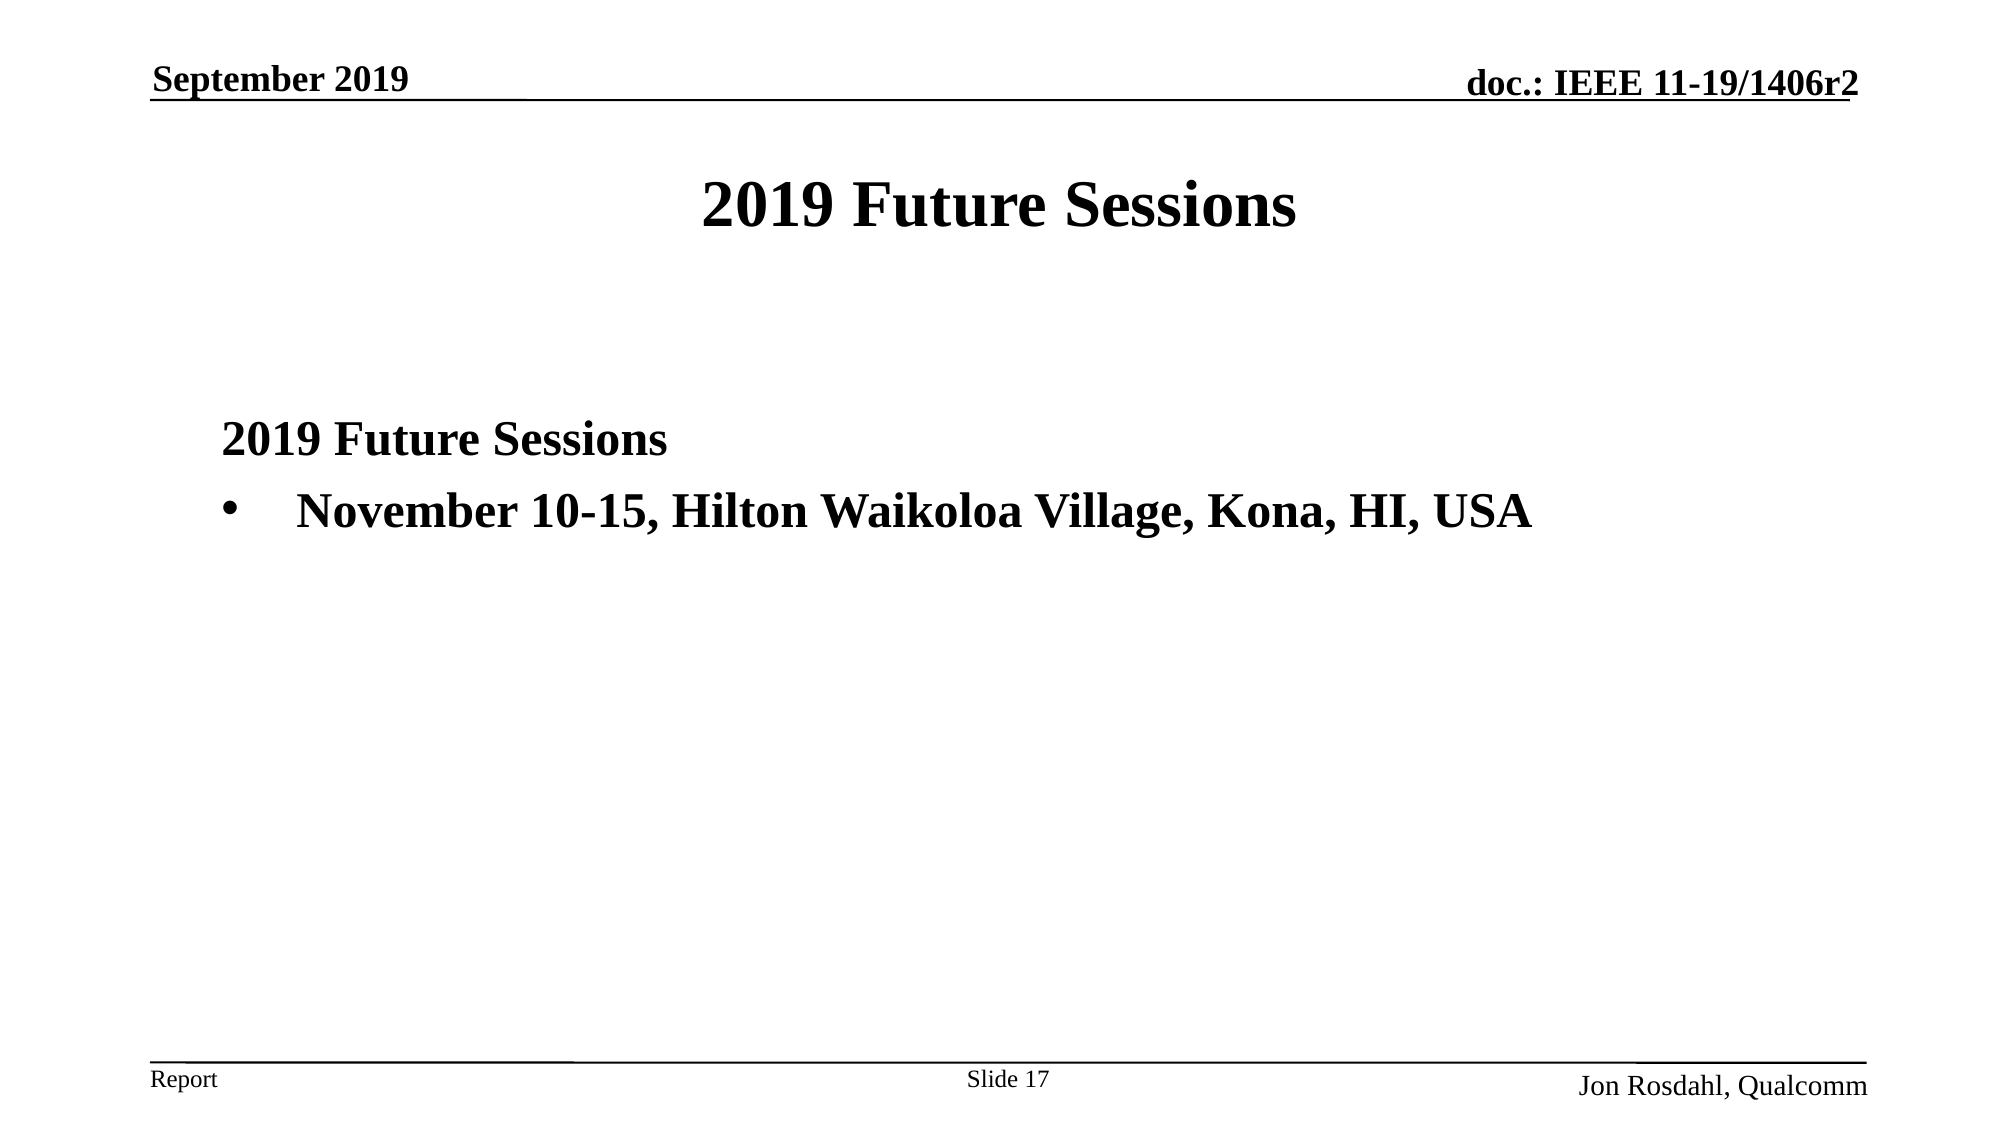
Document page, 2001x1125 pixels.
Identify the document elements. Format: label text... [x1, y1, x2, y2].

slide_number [152, 54, 563, 100]
slide_number Slide 17 [950, 1061, 1067, 1123]
footer Jon Rosdahl, Qualcomm [1531, 1066, 1869, 1108]
list 2019 Future Sessions November 10-15, Hilton Waikoloa Village, Kona, HI, USA [149, 324, 1850, 1000]
title 2019 Future Sessions [149, 112, 1850, 288]
